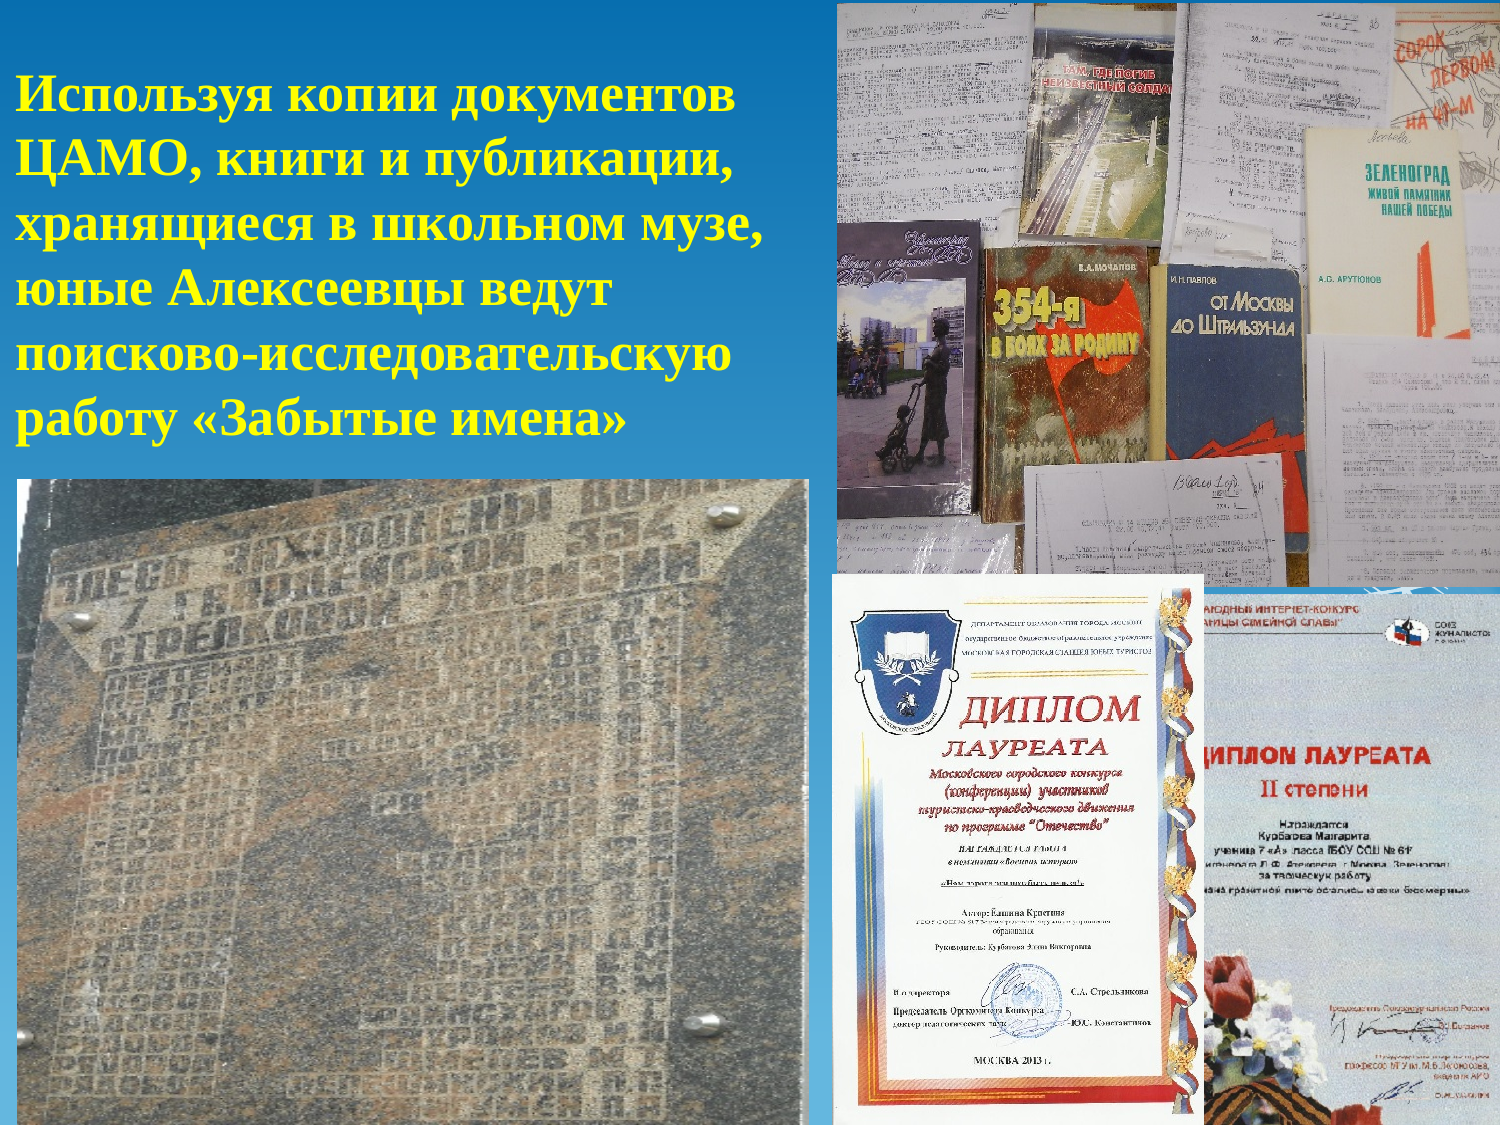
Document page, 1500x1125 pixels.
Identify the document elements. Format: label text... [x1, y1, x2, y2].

picture [832, 573, 1500, 1125]
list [17, 479, 810, 1125]
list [836, 2, 1500, 587]
title Используя копии документов ЦАМО, книги и публикации, хранящиеся в школьном музе, юные Алексеевцы ведут поисково-исследовательскую работу «Забытые имена» [0, 0, 821, 504]
